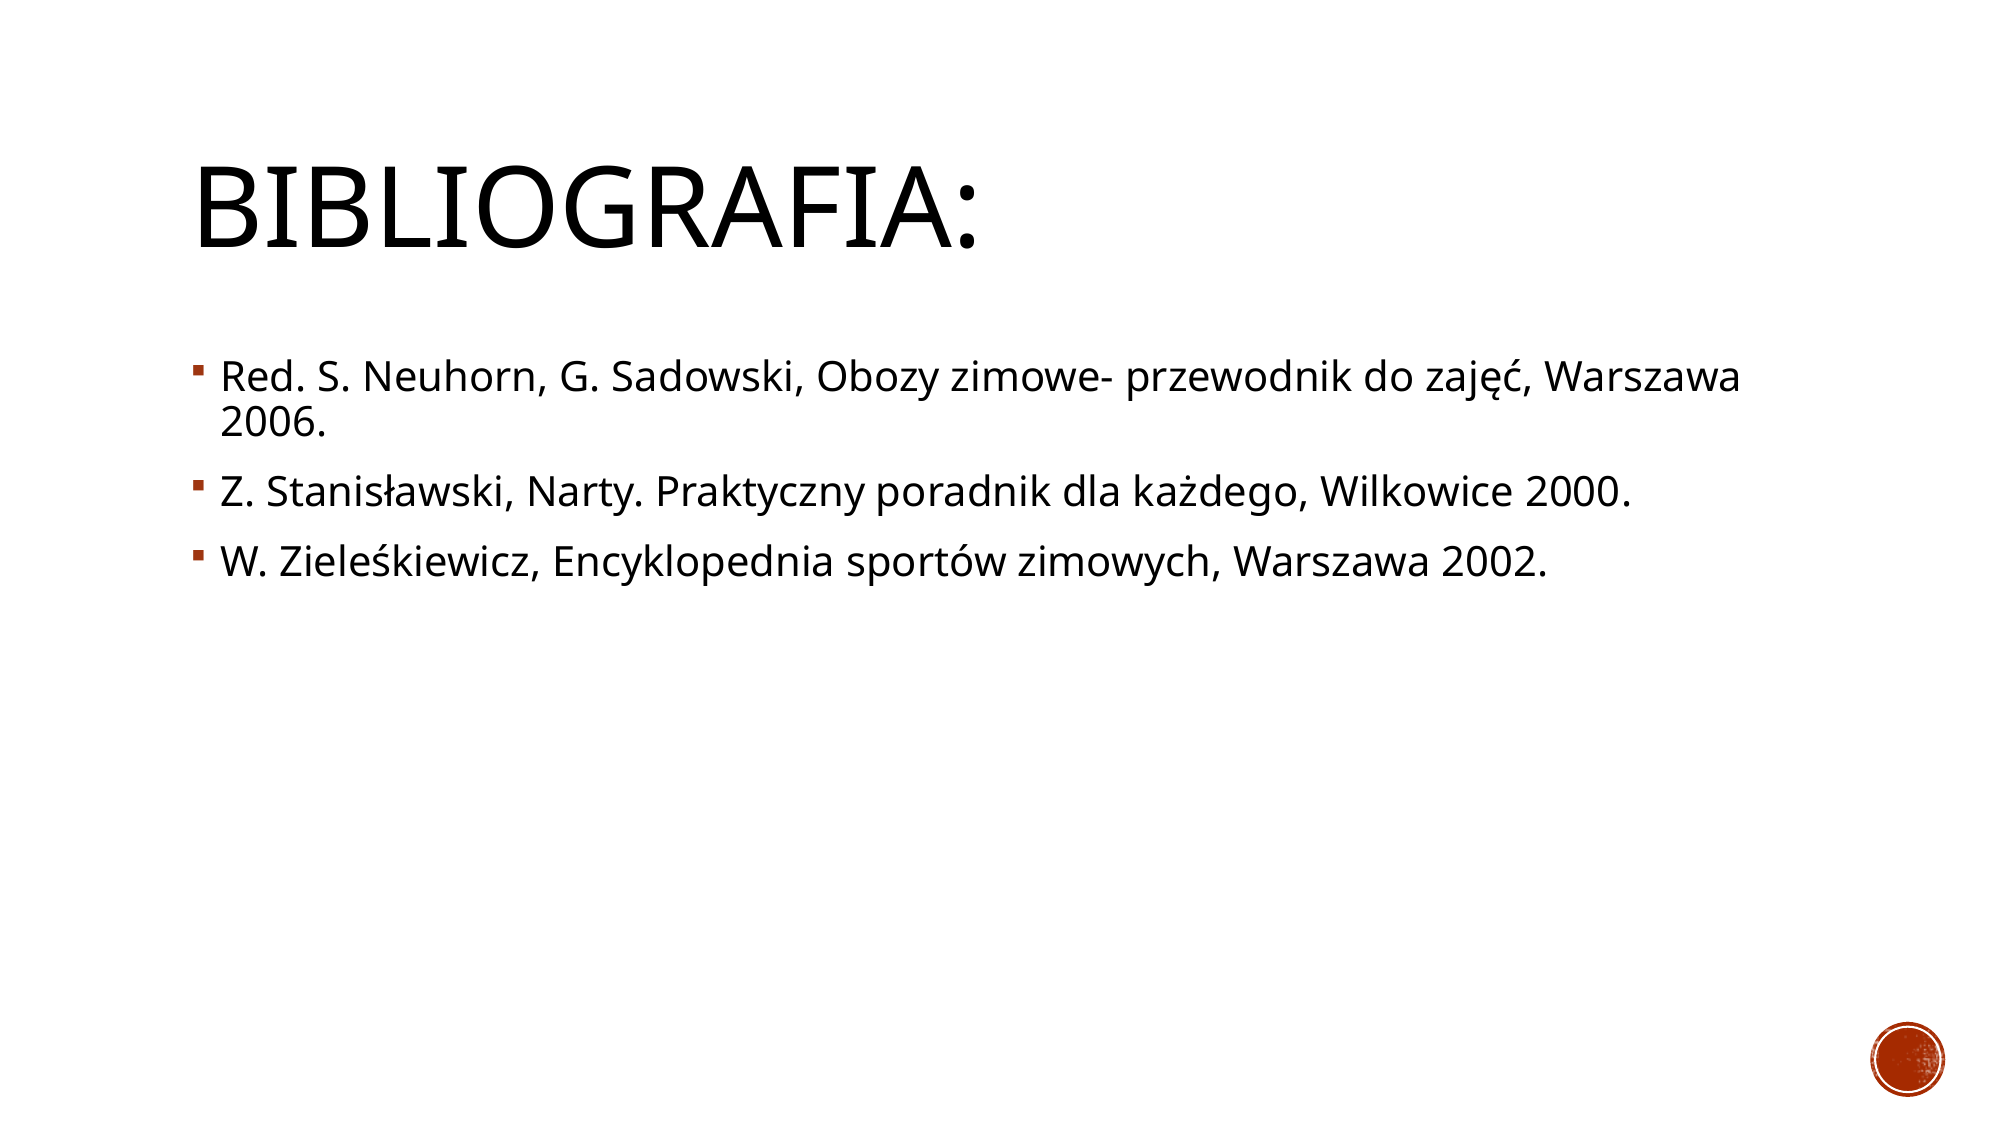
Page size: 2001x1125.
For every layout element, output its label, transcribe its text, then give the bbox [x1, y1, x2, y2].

title Bibliografia: [175, 79, 1826, 344]
list Red. S. Neuhorn, G. Sadowski, Obozy zimowe- przewodnik do zajęć, Warszawa 2006. Z. Stanisławski, Narty. Praktyczny poradnik dla każdego, Wilkowice 2000. W. Zieleśkiewicz, Encyklopednia sportów zimowych, Warszawa 2002. [175, 348, 1826, 1013]
